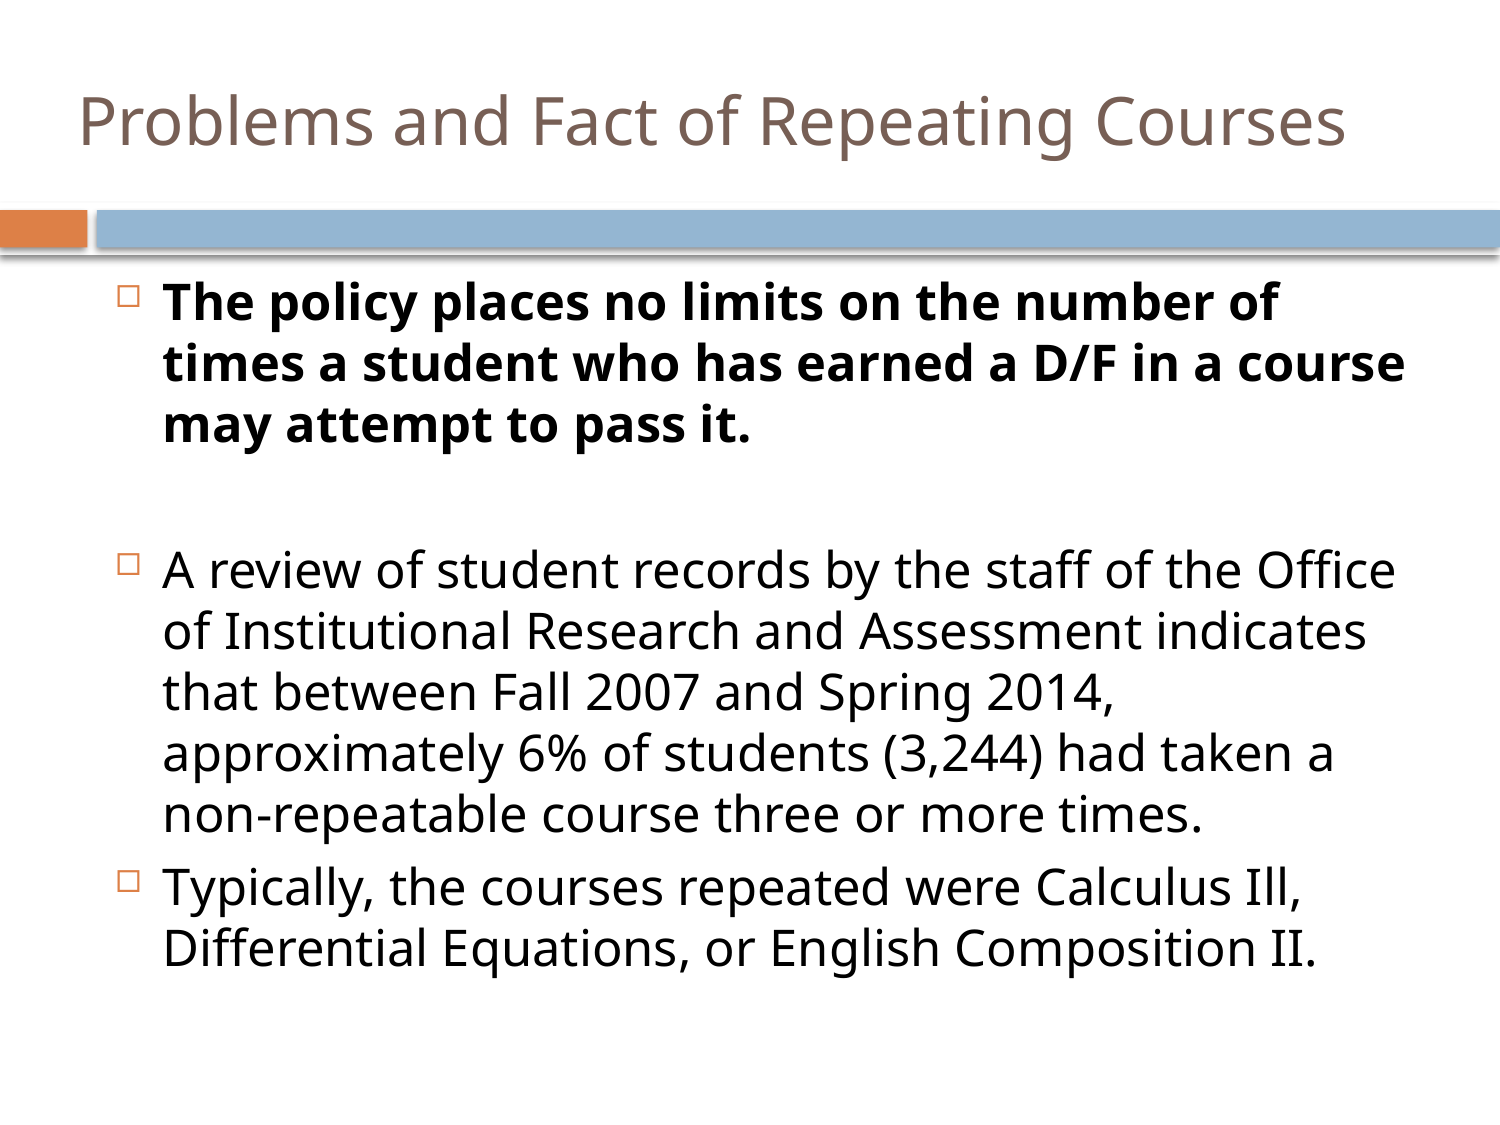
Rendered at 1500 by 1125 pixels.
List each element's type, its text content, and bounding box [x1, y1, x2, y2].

list The policy places no limits on the number of times a student who has earned a D/F in a course may attempt to pass it. A review of student records by the staff of the Office of Institutional Research and Assessment indicates that between Fall 2007 and Spring 2014, approximately 6% of students (3,244) had taken a non-repeatable course three or more times. Typically, the courses repeated were Calculus Ill, Differential Equations, or English Composition II. [100, 262, 1438, 1000]
title Problems and Fact of Repeating Courses [62, 37, 1438, 200]
